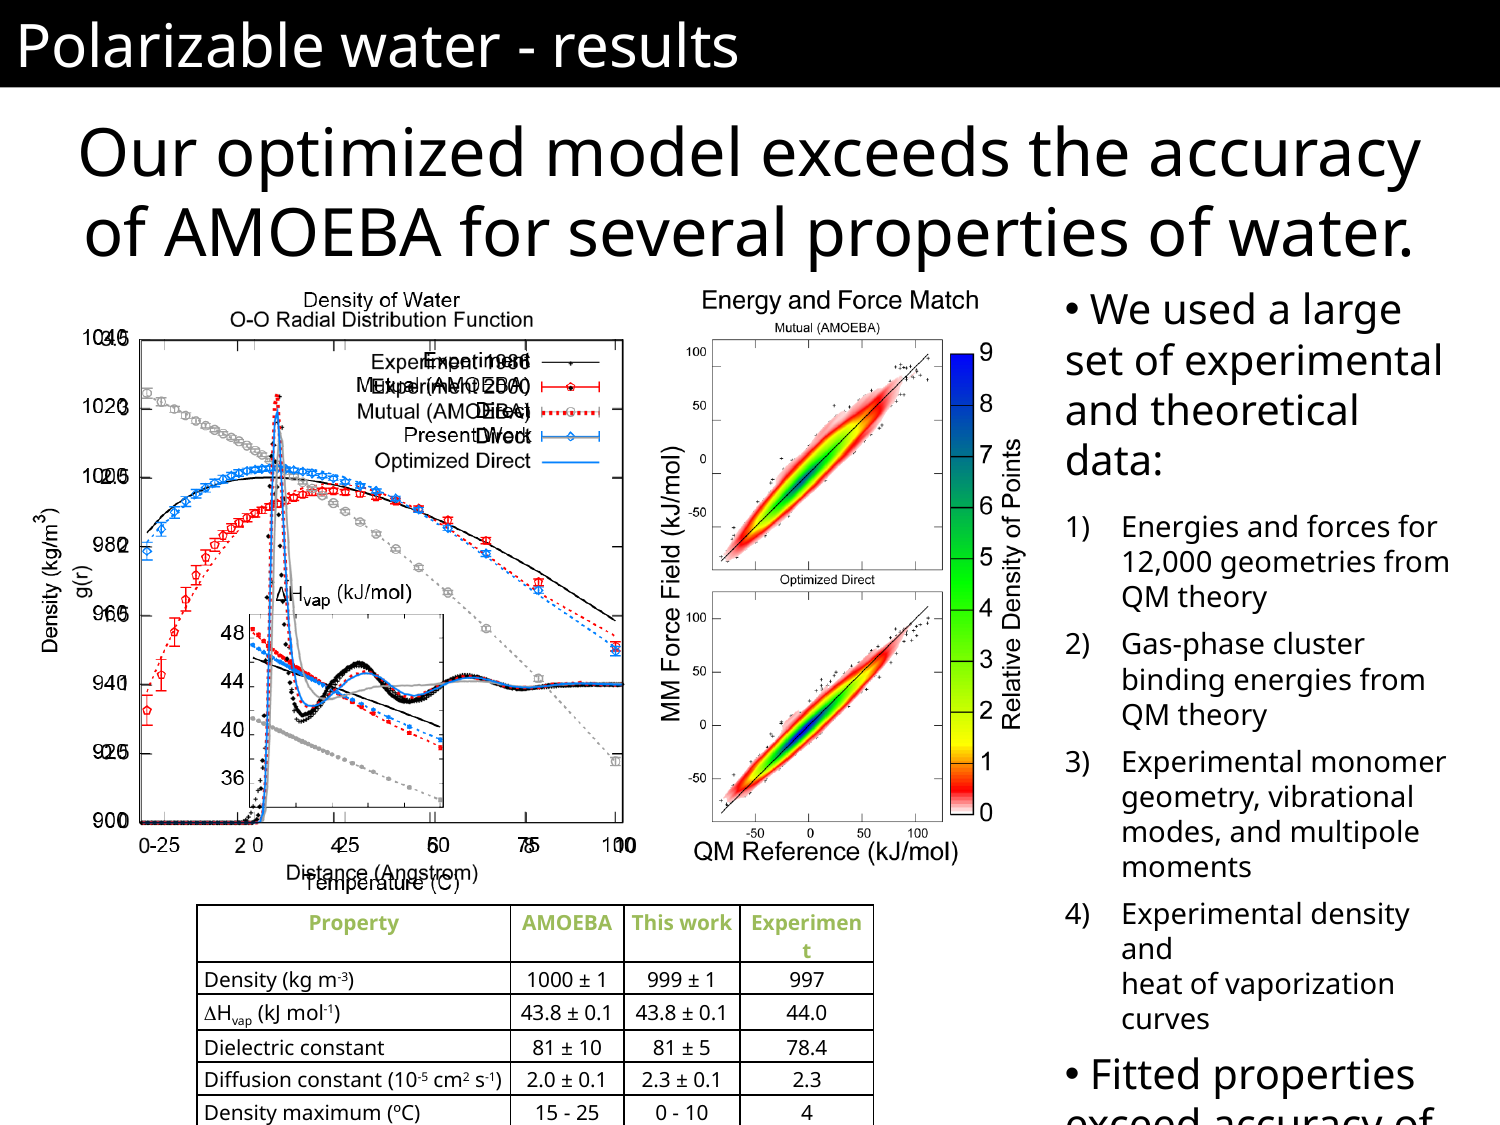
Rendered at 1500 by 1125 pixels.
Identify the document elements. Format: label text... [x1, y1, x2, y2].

table_cell Density (kg m-3) [198, 963, 510, 993]
table_cell 81 ± 10 [511, 1031, 623, 1061]
table_cell 81 ± 5 [625, 1031, 739, 1061]
text_box Our optimized model exceeds the accuracy of AMOEBA for several properties of water. [44, 102, 1456, 277]
table_header Experiment [741, 906, 873, 961]
table_header This work [625, 906, 739, 961]
table_cell DHvap (kJ mol-1) [198, 995, 510, 1029]
table_cell 2.3 [741, 1063, 873, 1094]
table_cell 43.8 ± 0.1 [625, 995, 739, 1029]
table_cell 997 [741, 963, 873, 993]
table_cell 15 - 25 [511, 1096, 623, 1125]
table_cell 44.0 [741, 995, 873, 1029]
table_cell 1000 ± 1 [511, 963, 623, 993]
table_cell Diffusion constant (10-5 cm2 s-1) [198, 1063, 510, 1094]
table_cell 999 ± 1 [625, 963, 739, 993]
table_cell 2.3 ± 0.1 [625, 1063, 739, 1094]
text_box Polarizable water - results [0, 0, 1500, 88]
text_box We used a large set of experimental and theoretical data: Energies and forces for 12,000 geometries from QM theory Gas-phase cluster binding energies from QM theory Experimental monomer geometry, vibrational modes, and multipole moments Experimental density and heat of vaporization curves Fitted properties exceed accuracy of original AMOEBA Other properties were also predicted accurately [1050, 276, 1481, 1125]
table_cell 78.4 [741, 1031, 873, 1061]
table_header Property [198, 909, 510, 961]
table_cell Dielectric constant [198, 1031, 510, 1061]
table_cell 0 - 10 [625, 1096, 739, 1125]
table_cell Density maximum (ºC) [198, 1096, 510, 1125]
table_header AMOEBA [511, 909, 623, 961]
table_cell 2.0 ± 0.1 [511, 1063, 623, 1094]
picture [30, 266, 1039, 901]
table_cell 43.8 ± 0.1 [511, 995, 623, 1029]
table_cell 4 [741, 1096, 873, 1125]
